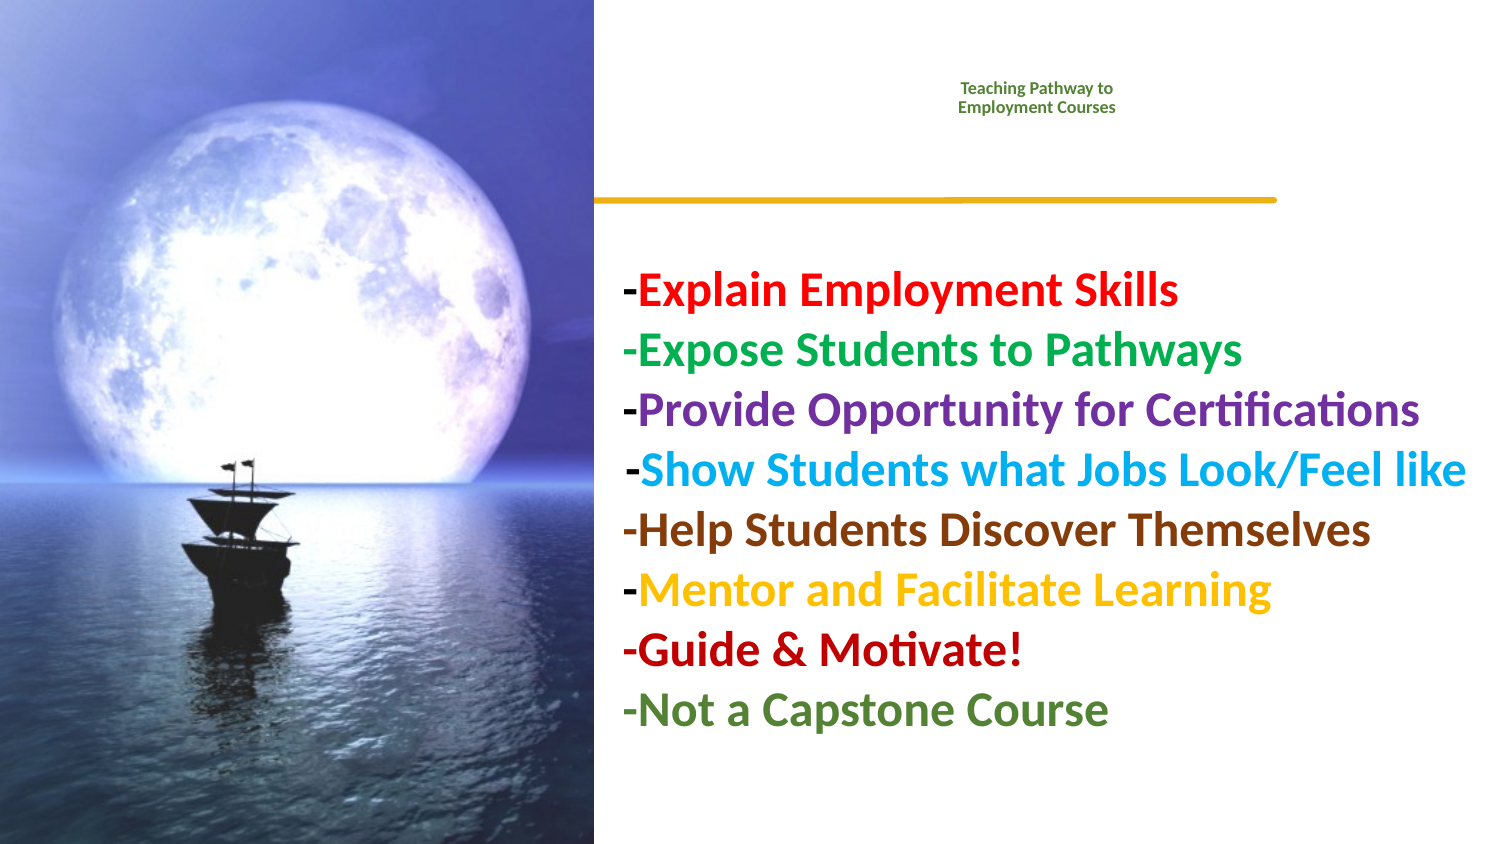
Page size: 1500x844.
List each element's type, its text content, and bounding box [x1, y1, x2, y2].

picture [0, 0, 594, 844]
title Teaching Pathway to Employment Courses [594, 23, 1486, 167]
text_box -Explain Employment Skills -Expose Students to Pathways -Provide Opportunity for Certifications -Show Students what Jobs Look/Feel like -Help Students Discover Themselves -Mentor and Facilitate Learning -Guide & Motivate! -Not a Capstone Course [607, 248, 1500, 804]
